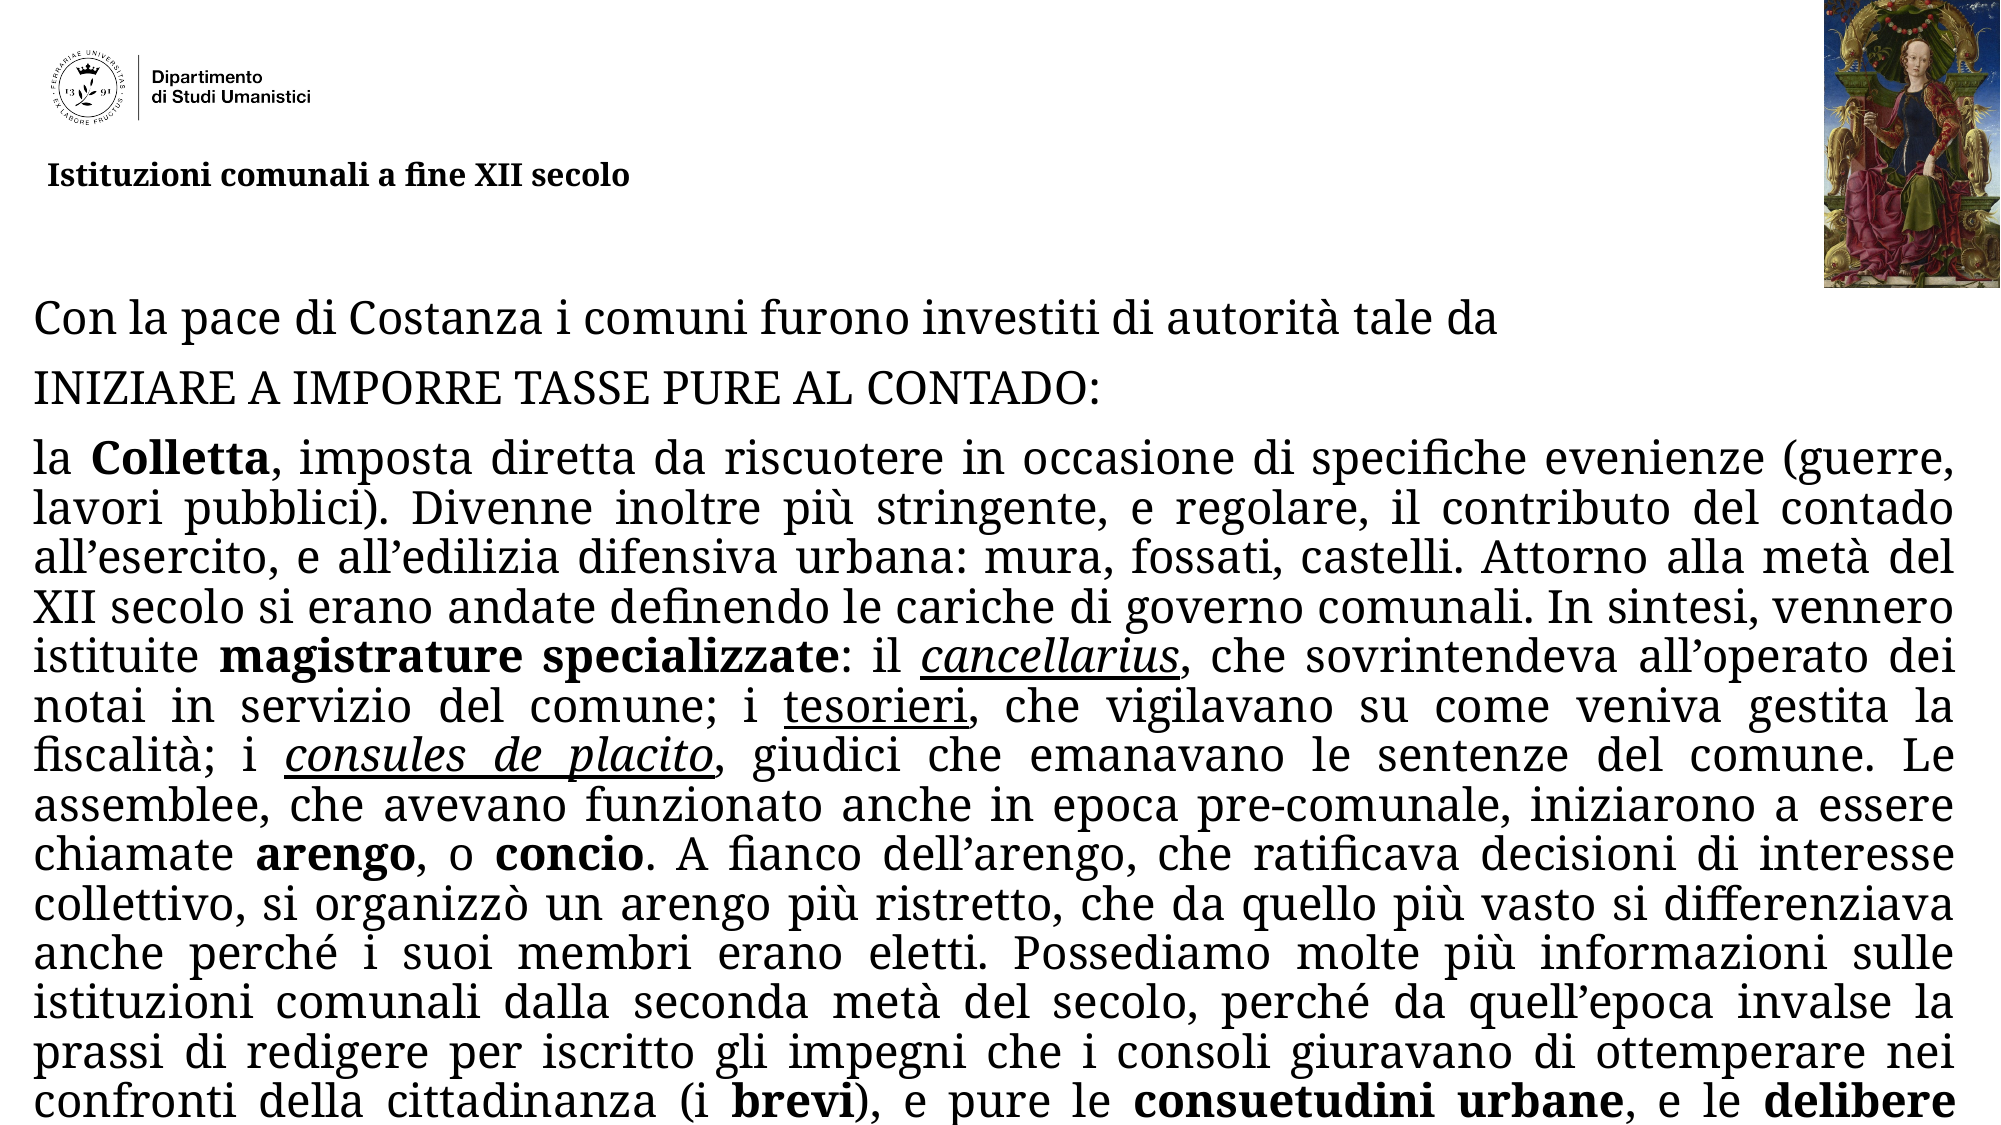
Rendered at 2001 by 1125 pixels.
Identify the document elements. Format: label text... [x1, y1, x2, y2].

picture [1823, 0, 2000, 288]
picture [51, 50, 310, 125]
title Istituzioni comunali a fine XII secolo [32, 119, 1452, 267]
list Con la pace di Costanza i comuni furono investiti di autorità tale da INIZIARE A IMPORRE TASSE PURE AL CONTADO: la Colletta, imposta diretta da riscuotere in occasione di specifiche evenienze (guerre, lavori pubblici). Divenne inoltre più stringente, e regolare, il contributo del contado all’esercito, e all’edilizia difensiva urbana: mura, fossati, castelli. Attorno alla metà del XII secolo si erano andate definendo le cariche di governo comunali. In sintesi, vennero istituite magistrature specializzate: il cancellarius, che sovrintendeva all’operato dei notai in servizio del comune; i tesorieri, che vigilavano su come veniva gestita la fiscalità; i consules de placito, giudici che emanavano le sentenze del comune. Le assemblee, che avevano funzionato anche in epoca pre-comunale, iniziarono a essere chiamate arengo, o concio. A fianco dell’arengo, che ratificava decisioni di interesse collettivo, si organizzò un arengo più ristretto, che da quello più vasto si differenziava anche perché i suoi membri erano eletti. Possediamo molte più informazioni sulle istituzioni comunali dalla seconda metà del secolo, perché da quell’epoca invalse la prassi di redigere per iscritto gli impegni che i consoli giuravano di ottemperare nei confronti della cittadinanza (i brevi), e pure le consuetudini urbane, e le delibere (queste ultime in maniera meno sistematica) dei consigli cittadini. [18, 287, 1972, 1125]
